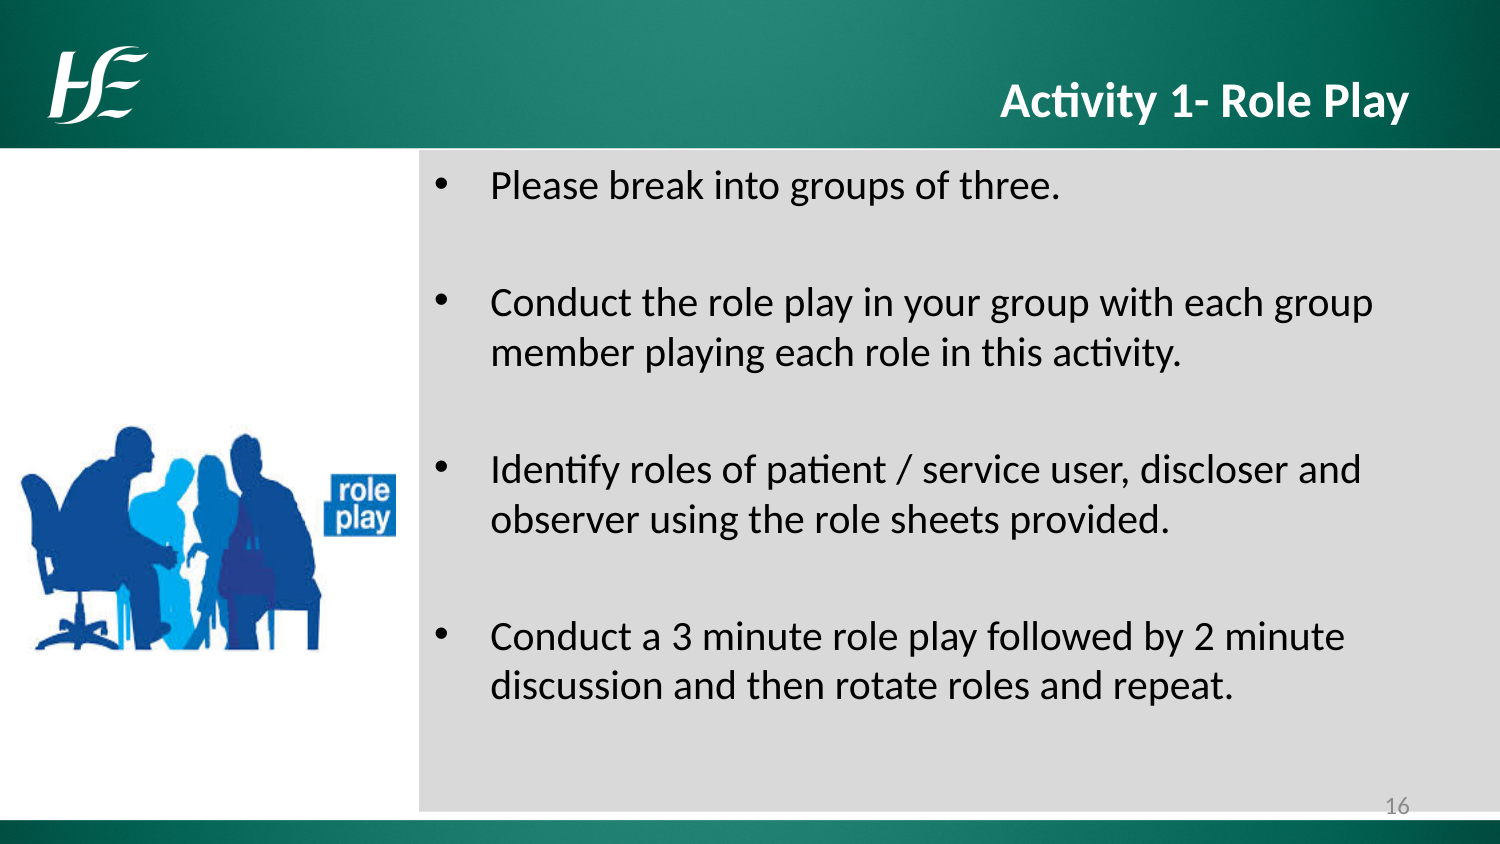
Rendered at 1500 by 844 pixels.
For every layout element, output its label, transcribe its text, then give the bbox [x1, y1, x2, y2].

list Please break into groups of three. Conduct the role play in your group with each group member playing each role in this activity. Identify roles of patient / service user, discloser and observer using the role sheets provided. Conduct a 3 minute role play followed by 2 minute discussion and then rotate roles and repeat. [419, 150, 1500, 812]
picture [0, 0, 1500, 844]
title Activity 1- Role Play [690, 33, 1425, 150]
slide_number 16 [1074, 782, 1425, 827]
